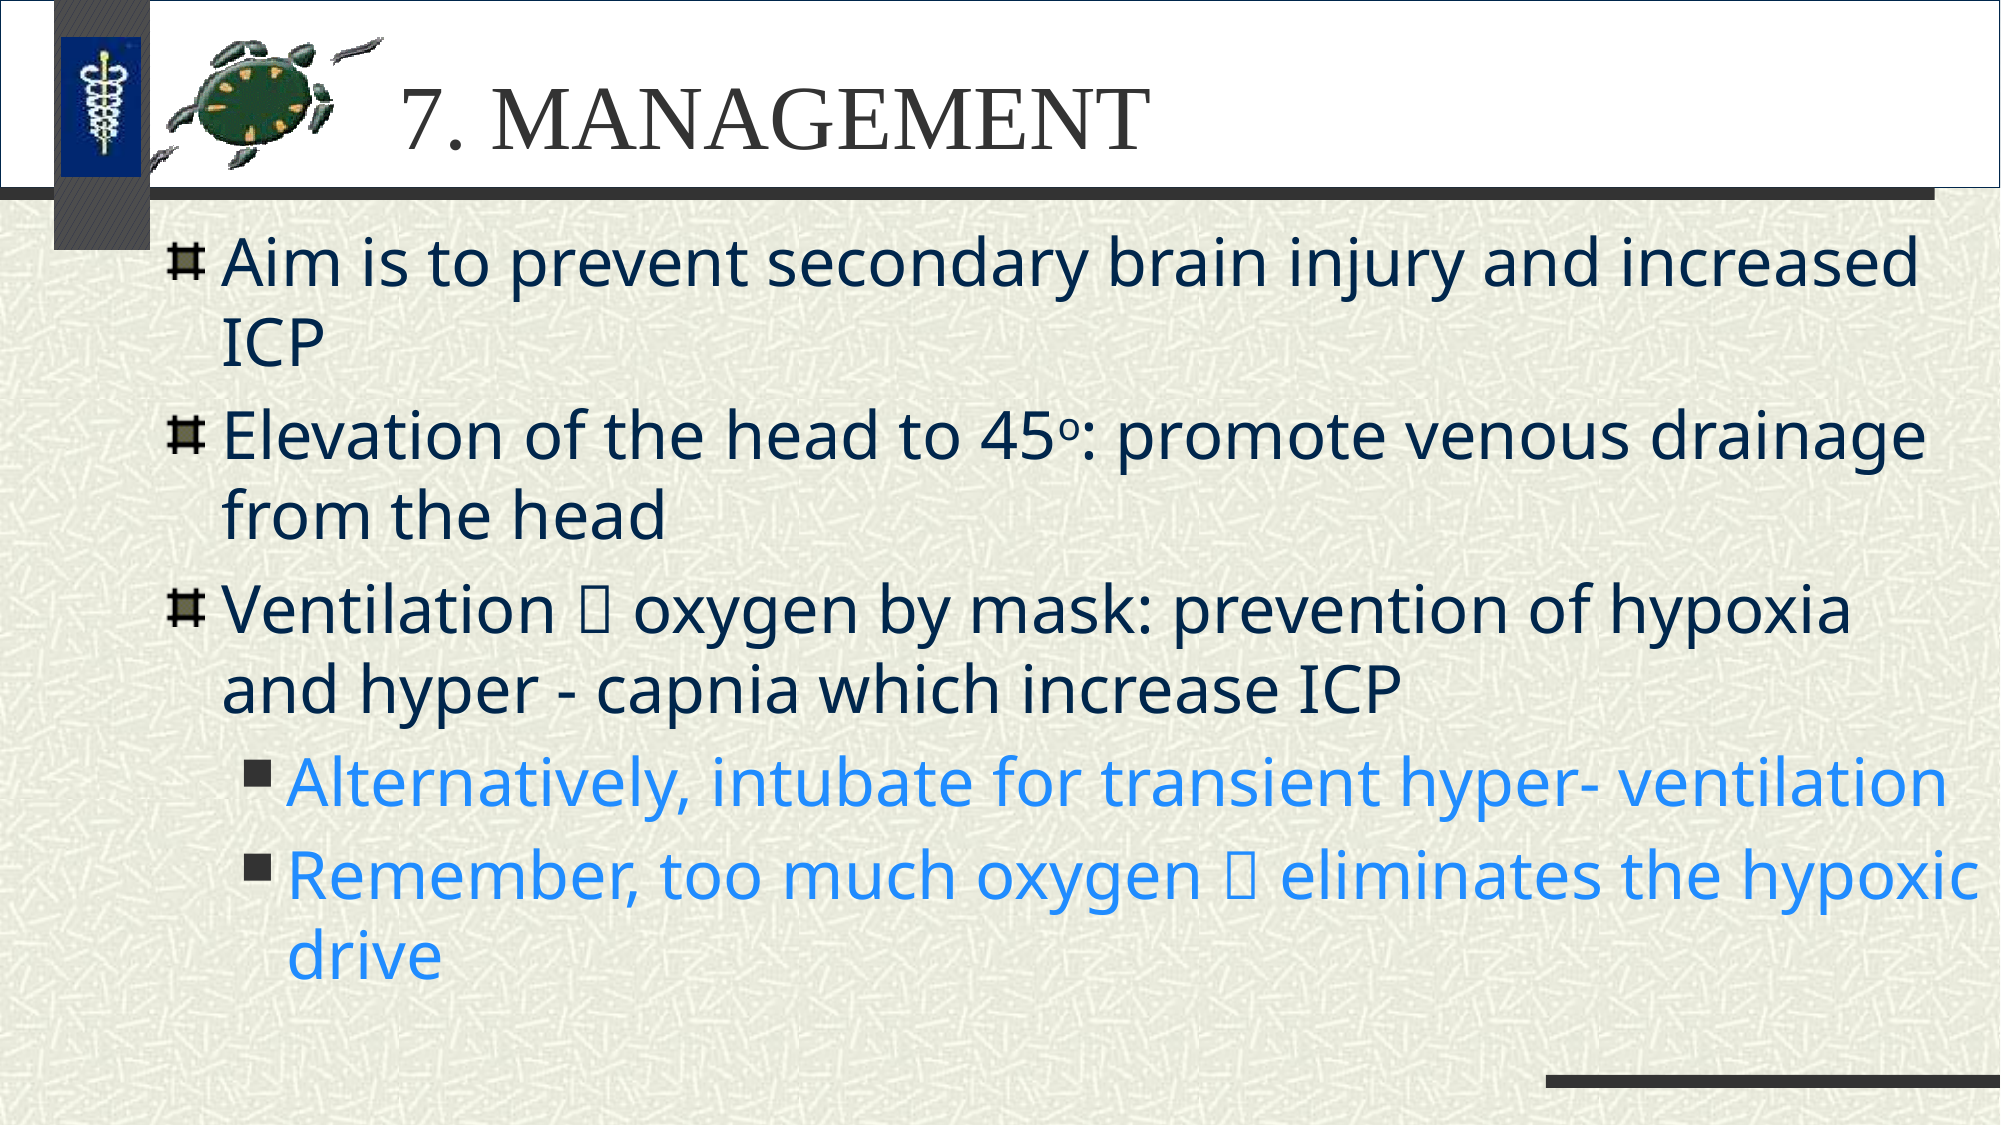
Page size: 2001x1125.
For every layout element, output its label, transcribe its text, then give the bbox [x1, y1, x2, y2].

picture [61, 37, 141, 177]
picture [0, 188, 2001, 1125]
title 7. MANAGEMENT [383, 46, 1940, 175]
picture [165, 586, 205, 627]
picture [165, 413, 205, 454]
list Aim is to prevent secondary brain injury and increased ICP Elevation of the head to 45o: promote venous drainage from the head Ventilation  oxygen by mask: prevention of hypoxia and hyper - capnia which increase ICP Alternatively, intubate for transient hyper- ventilation Remember, too much oxygen  eliminates the hypoxic drive [150, 212, 2000, 1100]
picture [165, 240, 205, 280]
picture [150, 37, 384, 175]
